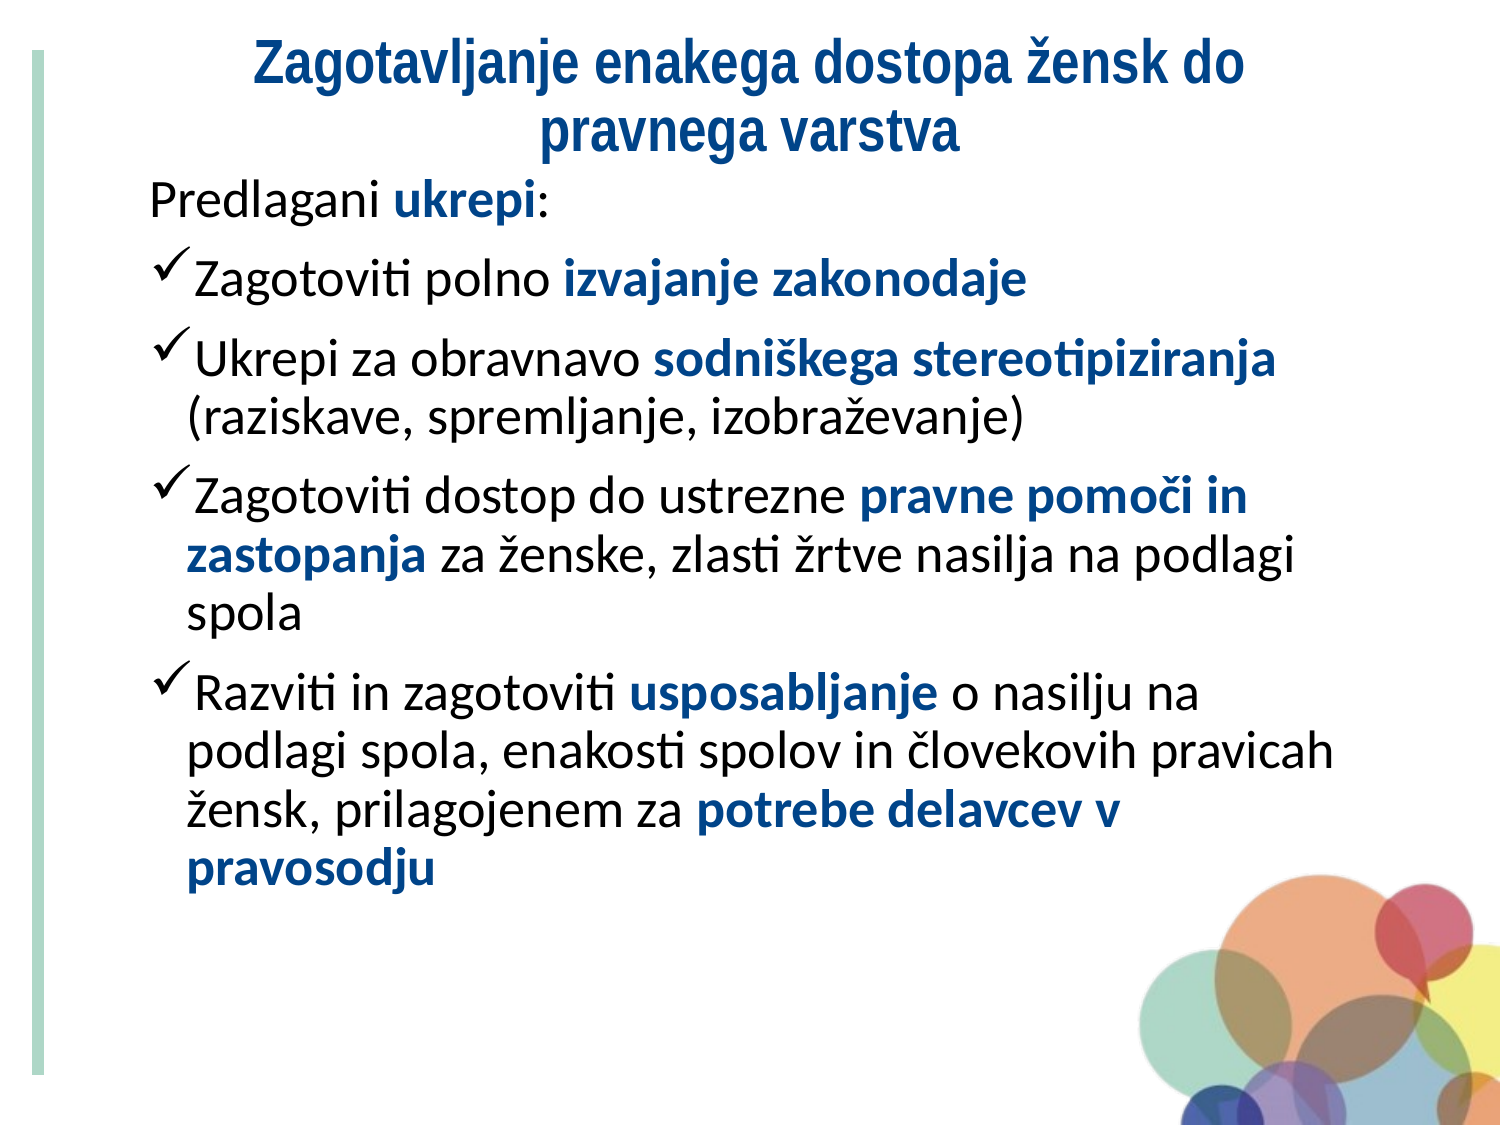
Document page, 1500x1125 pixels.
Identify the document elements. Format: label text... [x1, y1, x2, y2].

title Zagotavljanje enakega dostopa žensk do pravnega varstva [123, 49, 1376, 145]
list Predlagani ukrepi: Zagotoviti polno izvajanje zakonodaje Ukrepi za obravnavo sodniškega stereotipiziranja (raziskave, spremljanje, izobraževanje) Zagotoviti dostop do ustrezne pravne pomoči in zastopanja za ženske, zlasti žrtve nasilja na podlagi spola Razviti in zagotoviti usposabljanje o nasilju na podlagi spola, enakosti spolov in človekovih pravicah žensk, prilagojenem za potrebe delavcev v pravosodju [134, 163, 1387, 1014]
picture [999, 857, 1500, 1125]
